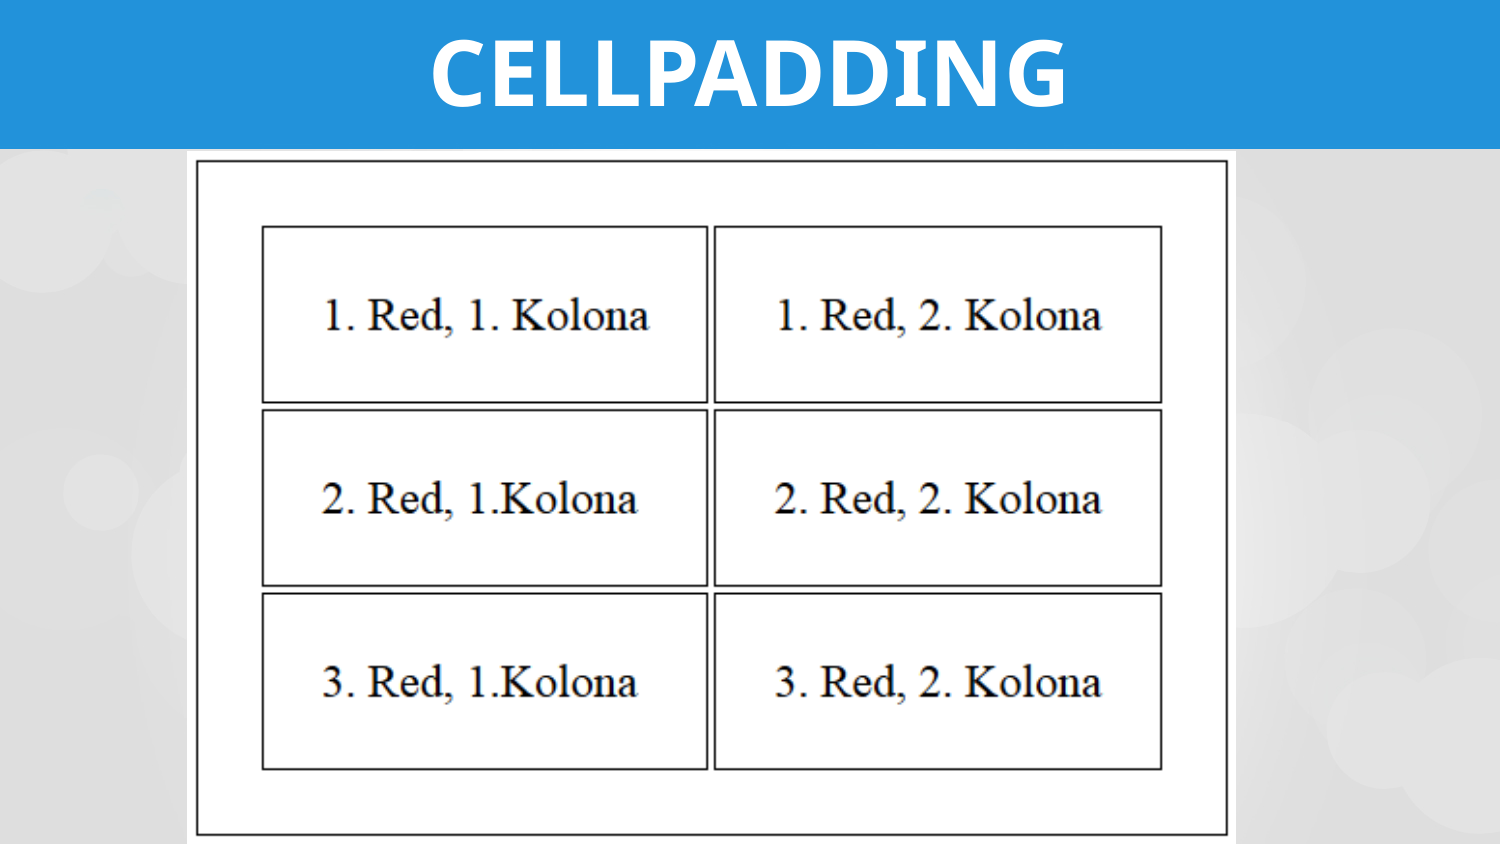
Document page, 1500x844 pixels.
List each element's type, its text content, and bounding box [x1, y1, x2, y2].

picture [0, 0, 1500, 844]
title CELLPADDING [75, 0, 1425, 141]
